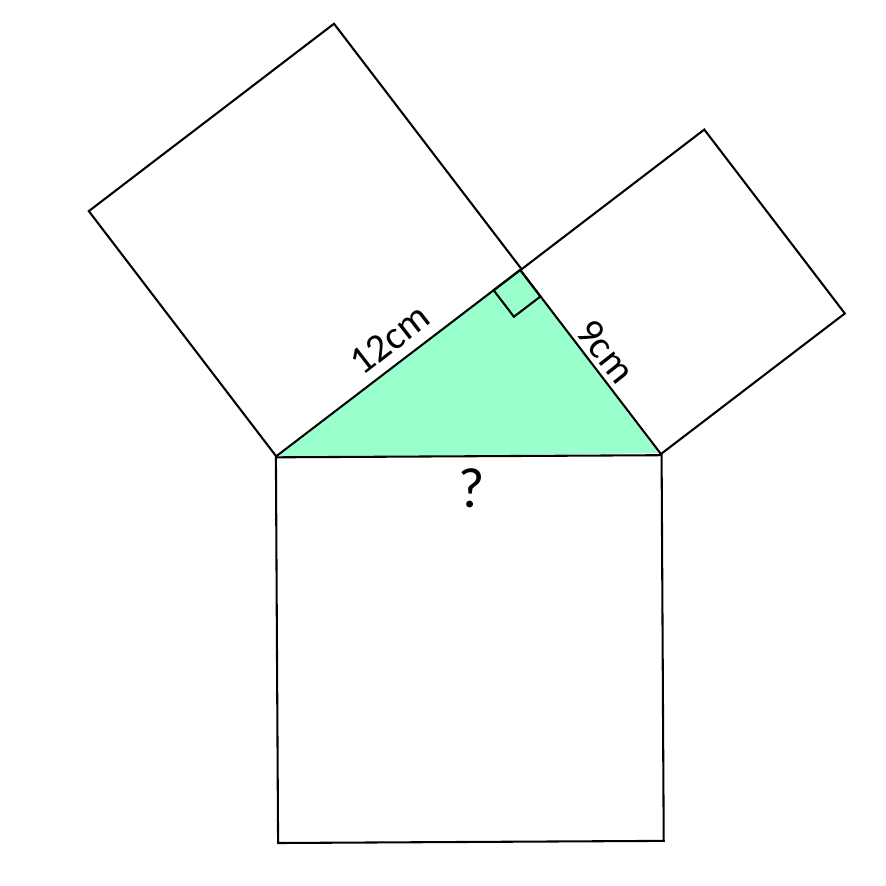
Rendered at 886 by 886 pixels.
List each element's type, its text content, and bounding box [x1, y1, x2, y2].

text_box 9cm [552, 291, 664, 408]
text_box ? [443, 442, 500, 526]
text_box [87, 22, 542, 458]
text_box [280, 293, 658, 456]
text_box [522, 128, 847, 454]
text_box [274, 454, 665, 845]
text_box 12cm [321, 275, 454, 398]
